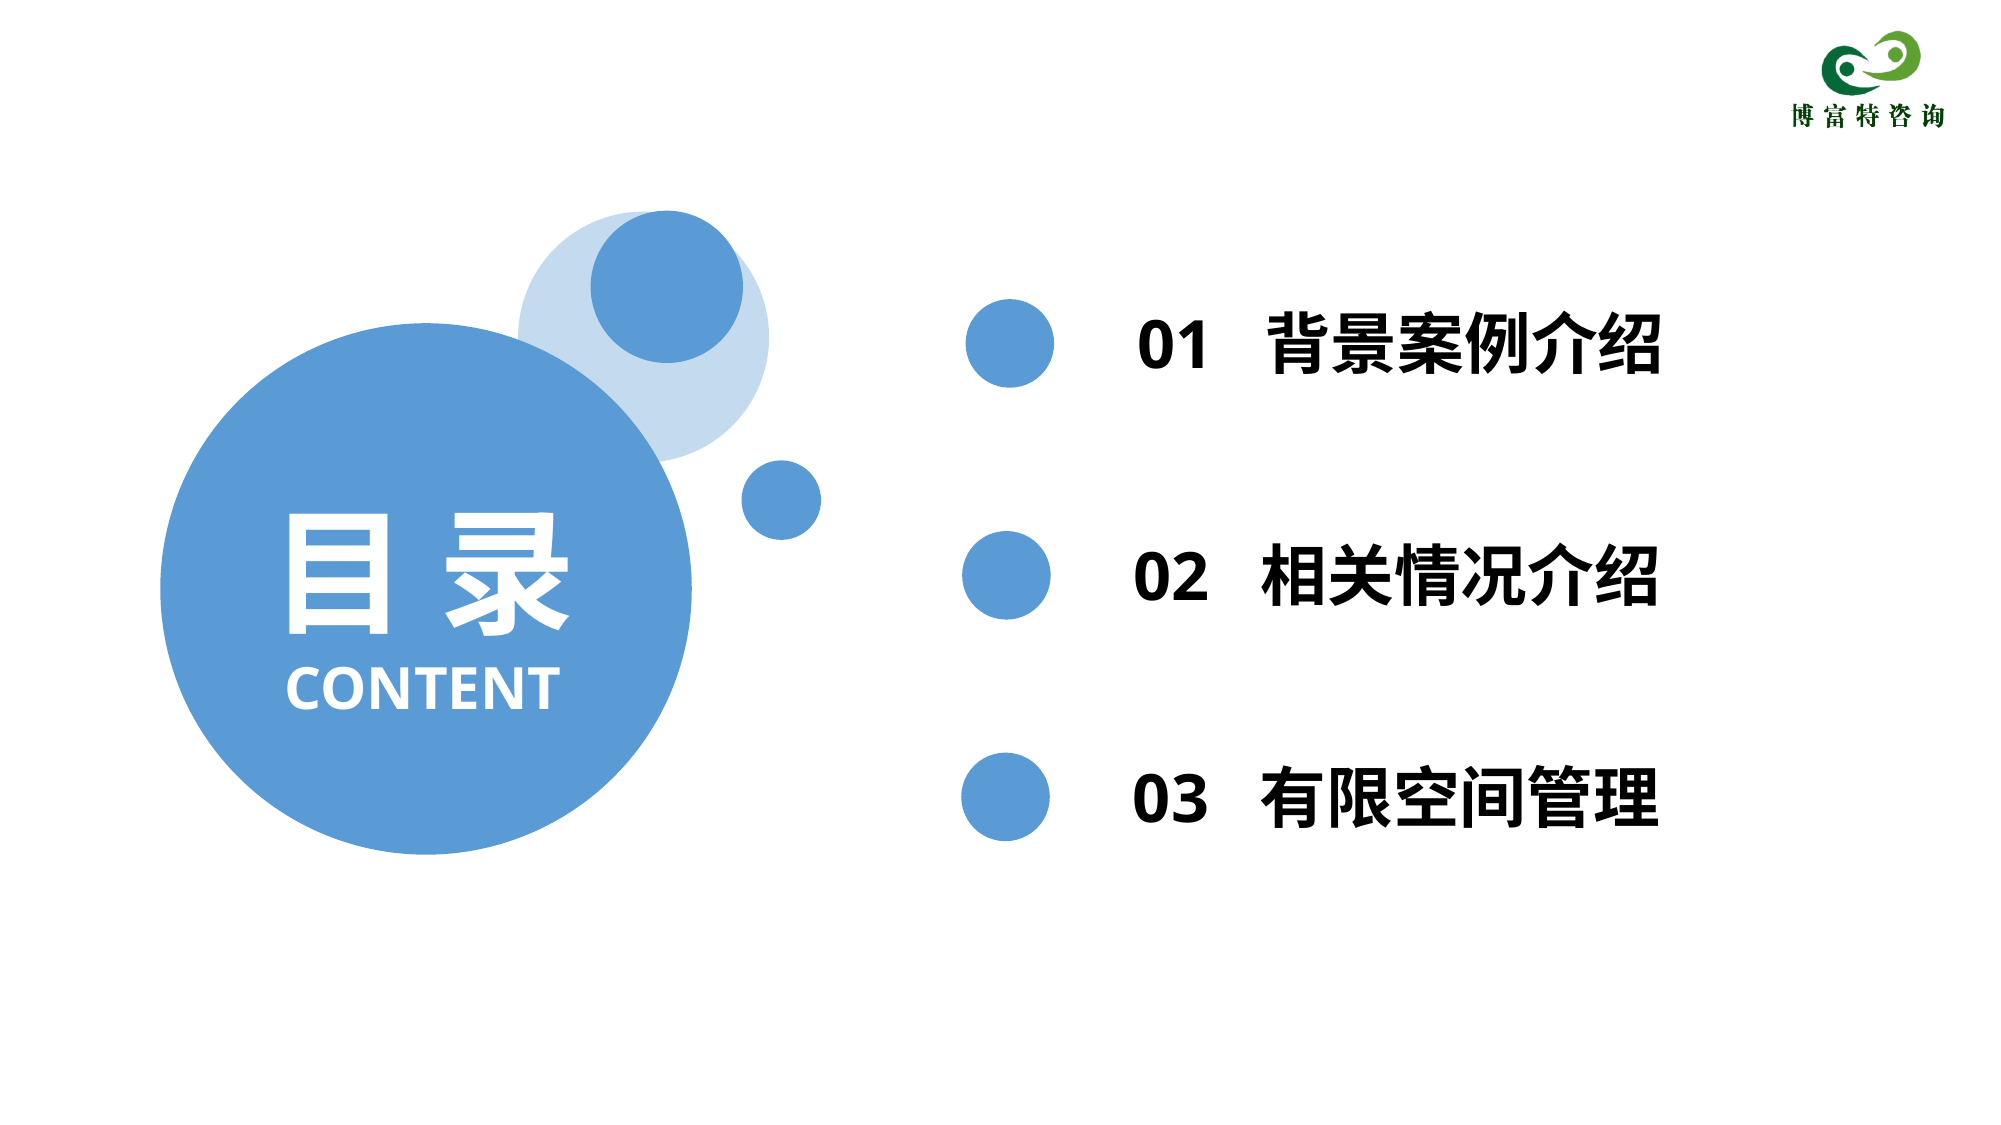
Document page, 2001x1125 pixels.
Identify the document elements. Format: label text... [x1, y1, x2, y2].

text_box [159, 322, 693, 856]
text_box 目 录 content [257, 480, 589, 727]
text_box 03 有限空间管理 [1118, 748, 1708, 843]
text_box [964, 298, 1056, 389]
text_box [961, 529, 1052, 621]
text_box 02 相关情况介绍 [1118, 526, 1709, 622]
text_box 01 背景案例介绍 [1122, 294, 1713, 390]
text_box [960, 751, 1051, 843]
text_box [740, 459, 823, 541]
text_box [518, 210, 770, 463]
picture [1772, 30, 1969, 131]
